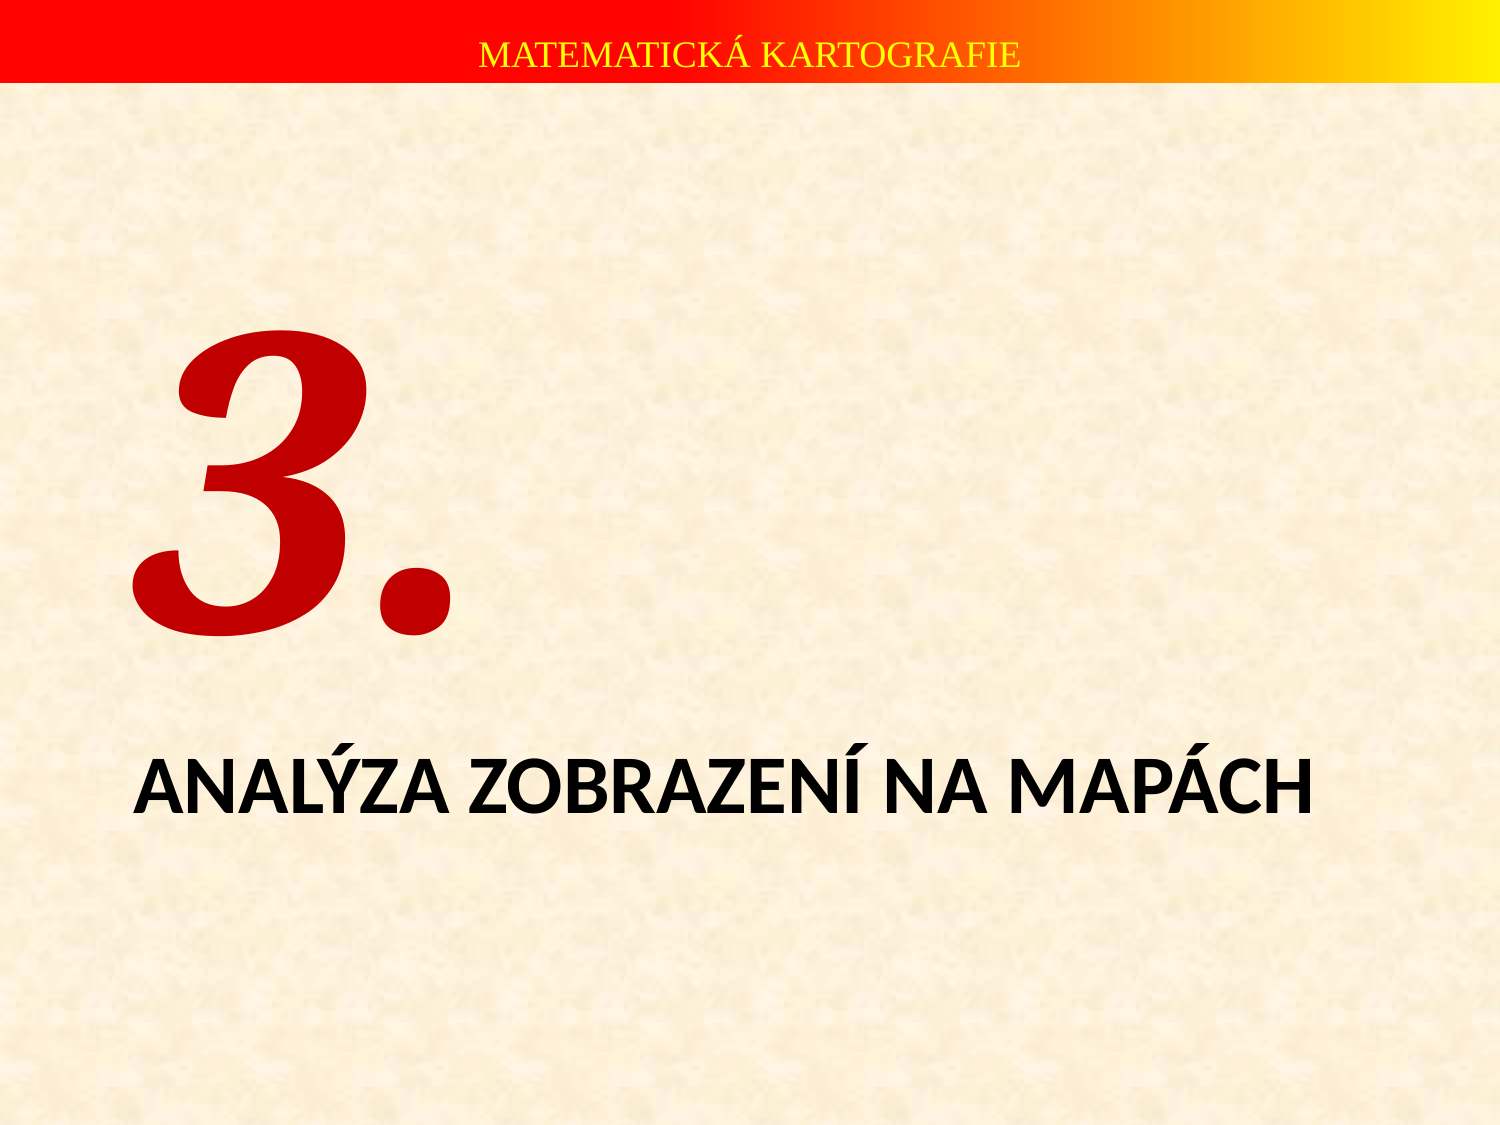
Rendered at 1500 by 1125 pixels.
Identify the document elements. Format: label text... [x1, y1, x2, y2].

list 3. [118, 476, 1394, 724]
title analýza zobrazení na mapách [118, 724, 1394, 947]
picture [0, 82, 1500, 1125]
